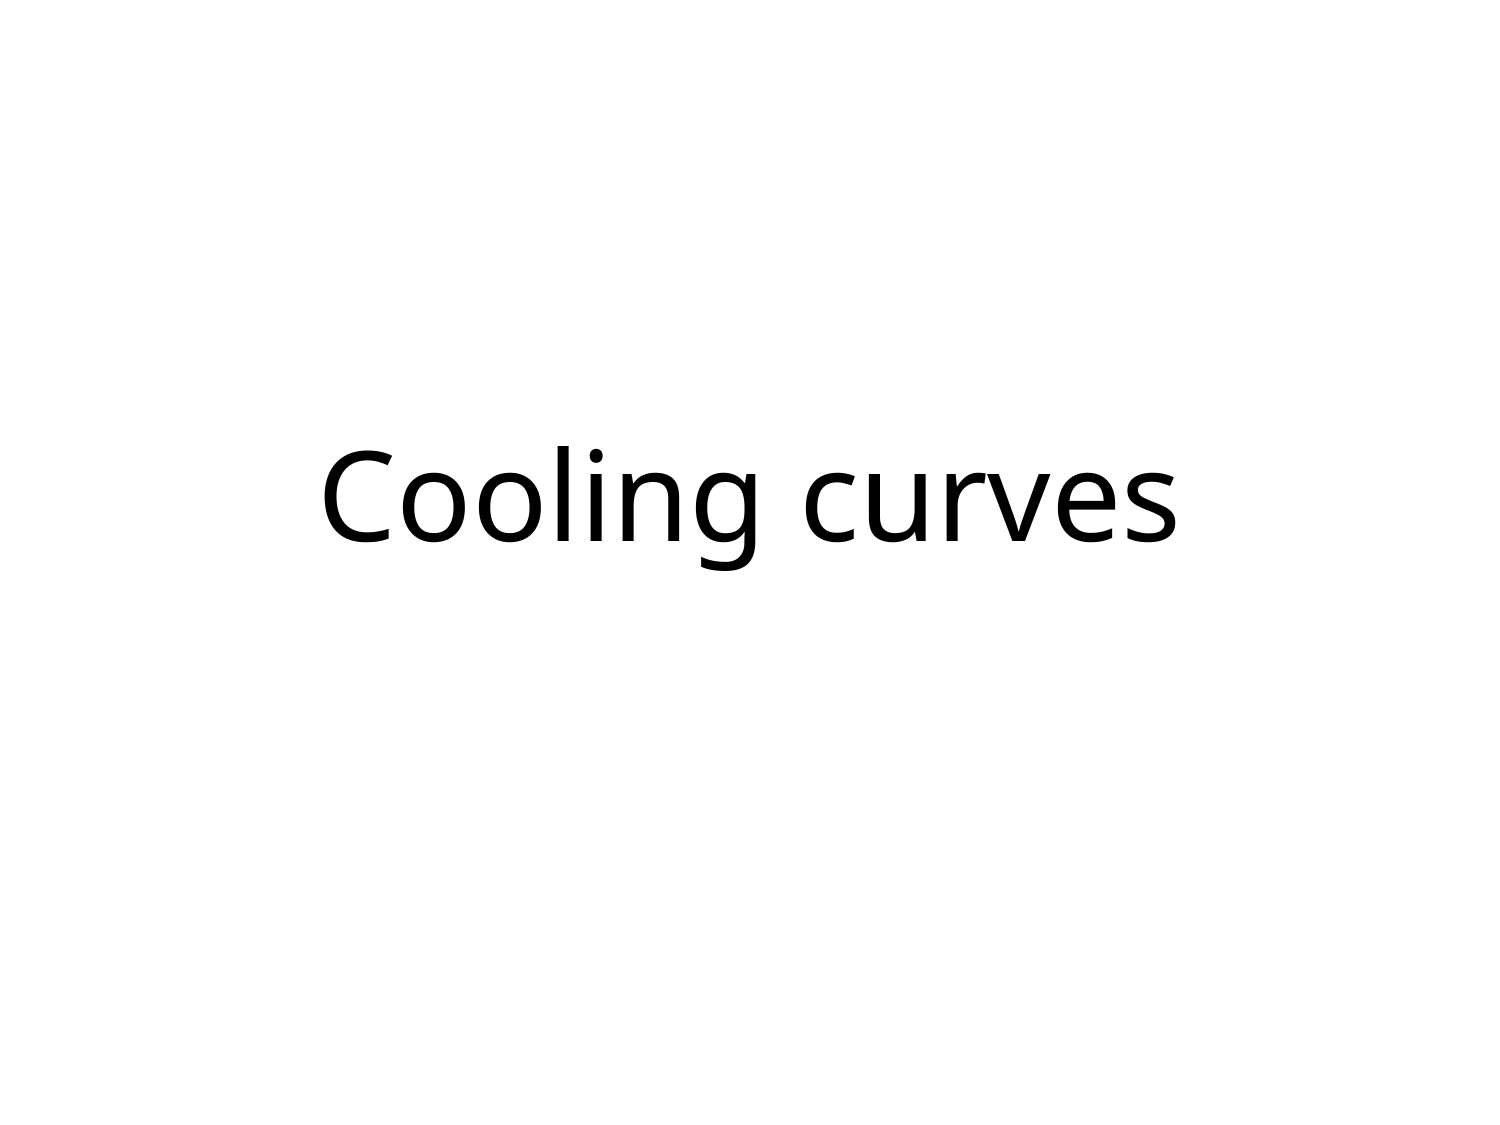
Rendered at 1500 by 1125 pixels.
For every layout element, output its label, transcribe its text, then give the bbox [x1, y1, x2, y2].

title Cooling curves [112, 184, 1388, 576]
